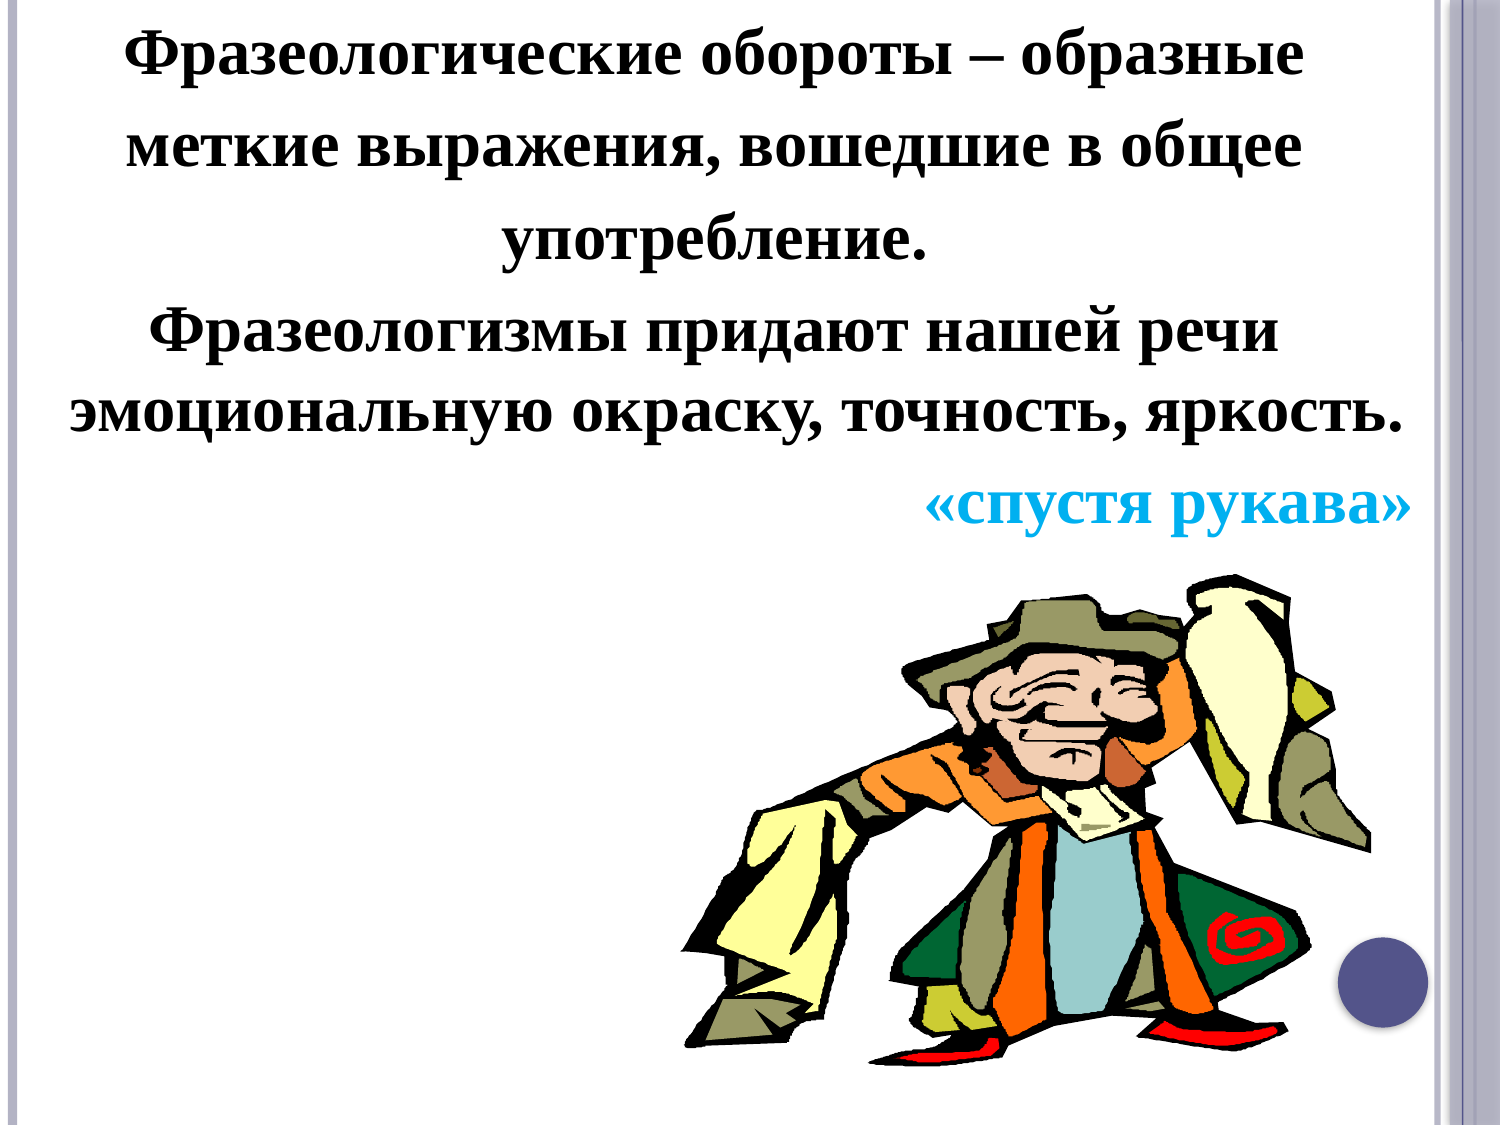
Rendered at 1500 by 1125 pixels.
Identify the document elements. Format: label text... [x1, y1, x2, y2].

picture [667, 573, 1372, 1067]
list Фразеологические обороты – образные меткие выражения, вошедшие в общее употребление. Фразеологизмы придают нашей речи эмоциональную окраску, точность, яркость. «спустя рукава» [0, 0, 1430, 1125]
